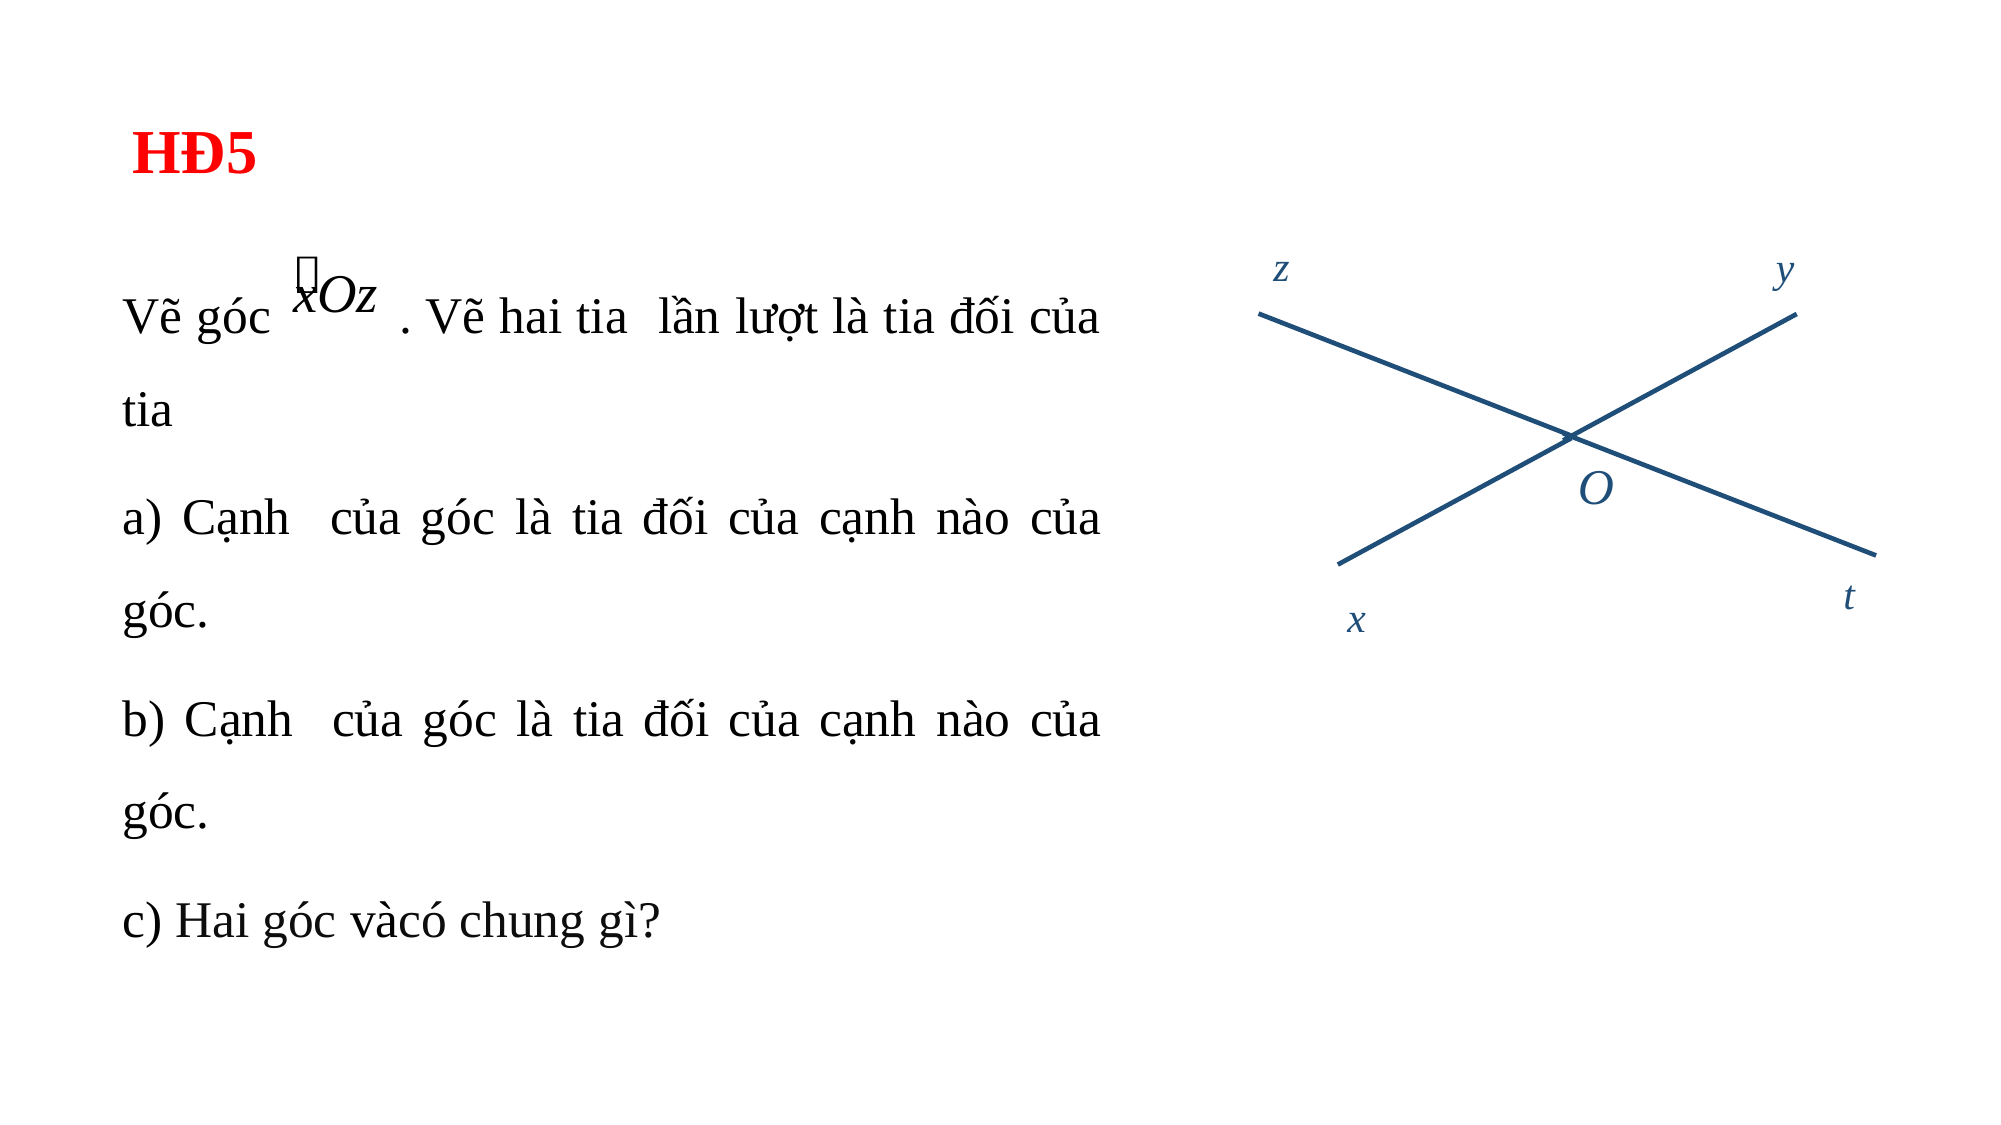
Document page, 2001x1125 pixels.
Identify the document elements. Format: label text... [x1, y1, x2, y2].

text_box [1563, 433, 1934, 627]
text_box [1563, 233, 1866, 433]
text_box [282, 243, 388, 326]
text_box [1258, 231, 1572, 436]
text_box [1332, 438, 1669, 649]
text_box HĐ5 [106, 97, 283, 199]
